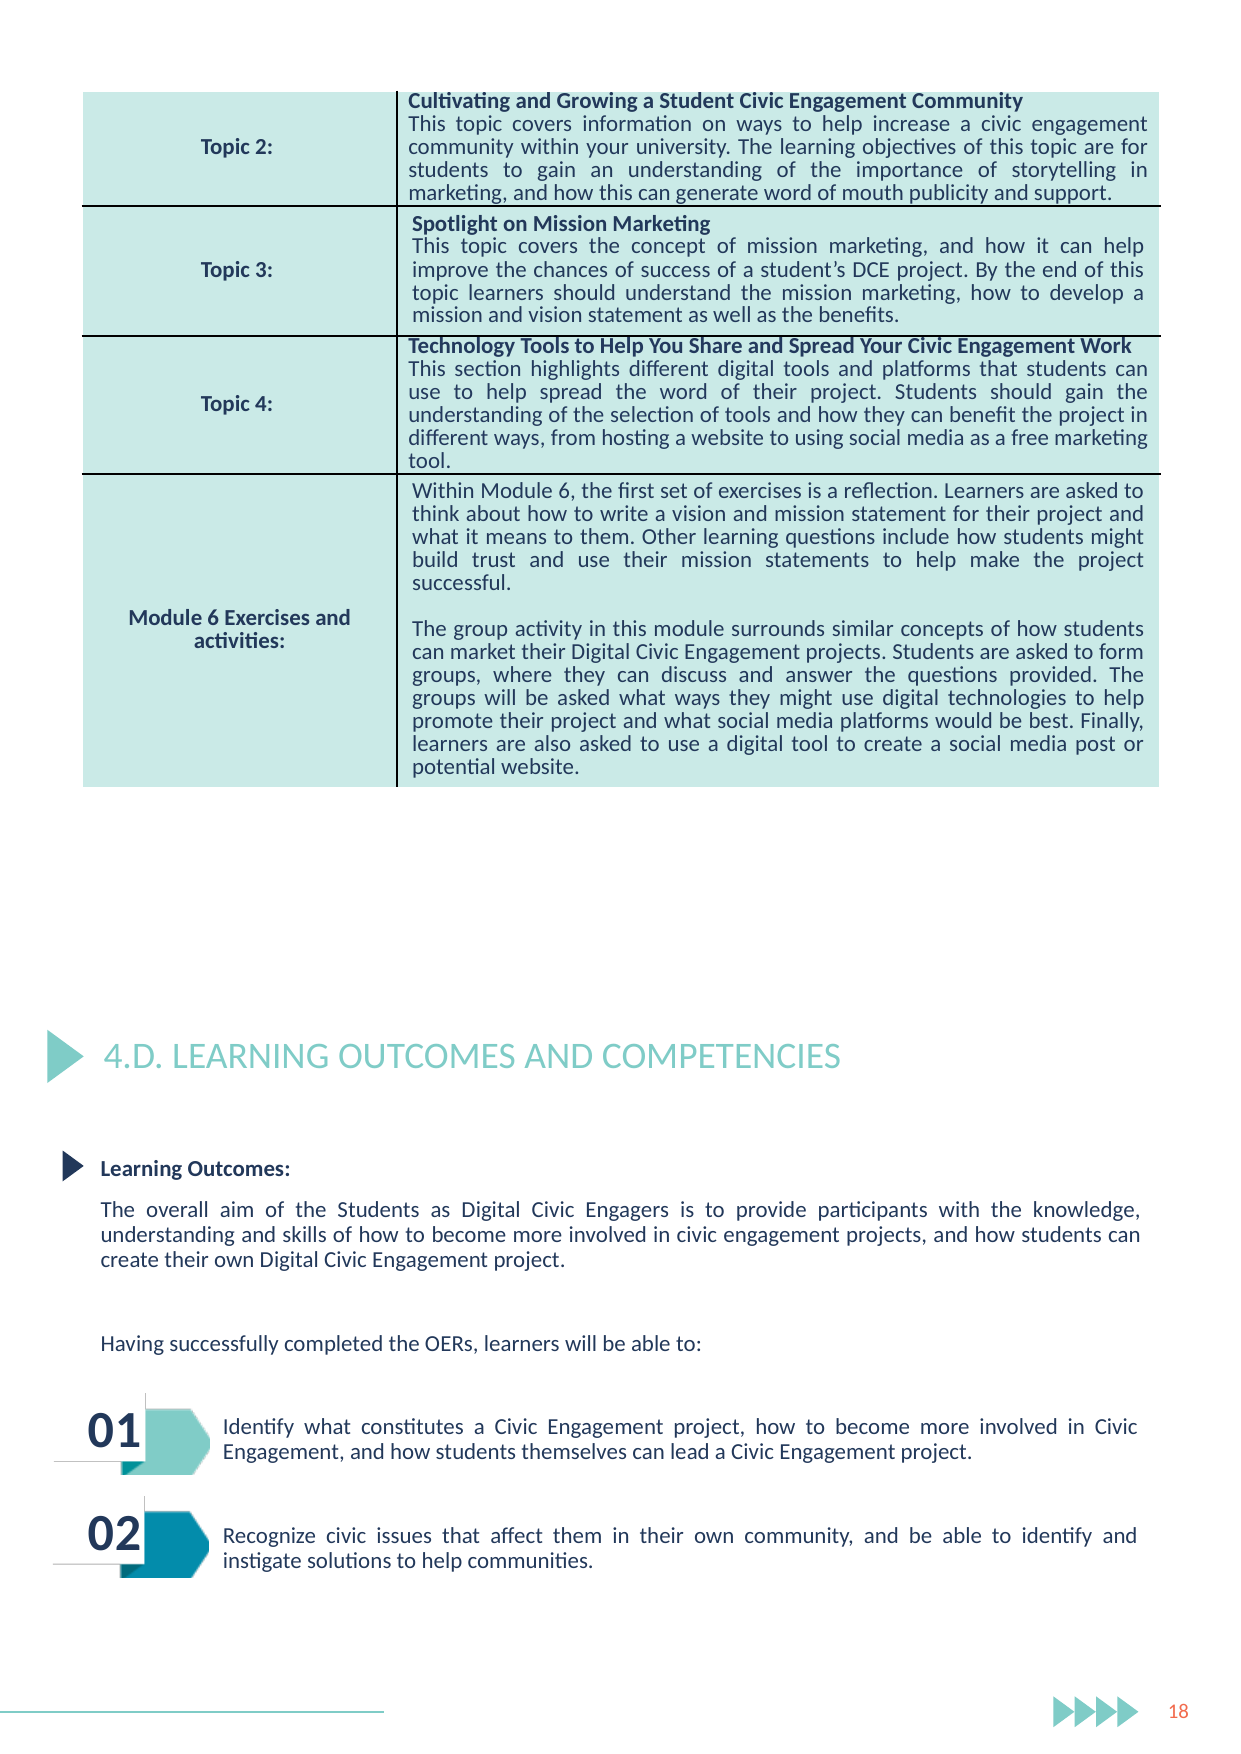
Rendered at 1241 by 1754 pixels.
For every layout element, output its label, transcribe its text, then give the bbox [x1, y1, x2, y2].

table_header Cultivating and Growing a Student Civic Engagement Community This topic covers information on ways to help increase a civic engagement community within your university. The learning objectives of this topic are for students to gain an understanding of the importance of storytelling in marketing, and how this can generate word of mouth publicity and support. [398, 92, 1159, 205]
text_box [47, 1029, 84, 1084]
table_cell Topic 3: [83, 207, 396, 335]
table_header Topic 2: [83, 92, 396, 205]
table_cell Technology Tools to Help You Share and Spread Your Civic Engagement Work This section highlights different digital tools and platforms that students can use to help spread the word of their project. Students should gain the understanding of the selection of tools and how they can benefit the project in different ways, from hosting a website to using social media as a free marketing tool. [398, 337, 1159, 473]
text_box [62, 1150, 84, 1182]
text_box Identify what constitutes a Civic Engagement project, how to become more involved in Civic Engagement, and how students themselves can lead a Civic Engagement project. Recognize civic issues that affect them in their own community, and be able to identify and instigate solutions to help communities. [207, 1407, 1155, 1578]
picture [53, 1393, 210, 1475]
table_cell Module 6 Exercises and activities: [83, 475, 396, 787]
list 4.D. LEARNING OUTCOMES AND COMPETENCIES [88, 1004, 1161, 1109]
table_cell Within Module 6, the first set of exercises is a reflection. Learners are asked to think about how to write a vision and mission statement for their project and what it means to them. Other learning questions include how students might build trust and use their mission statements to help make the project successful. The group activity in this module surrounds similar concepts of how students can market their Digital Civic Engagement projects. Students are asked to form groups, where they can discuss and answer the questions provided. The groups will be asked what ways they might use digital technologies to help promote their project and what social media platforms would be best. Finally, learners are also asked to use a digital tool to create a social media post or potential website. [398, 475, 1159, 787]
table_cell Spotlight on Mission Marketing This topic covers the concept of mission marketing, and how it can help improve the chances of success of a student’s DCE project. By the end of this topic learners should understand the mission marketing, how to develop a mission and vision statement as well as the benefits. [398, 207, 1159, 335]
list Learning Outcomes: The overall aim of the Students as Digital Civic Engagers is to provide participants with the knowledge, understanding and skills of how to become more involved in civic engagement projects, and how students can create their own Digital Civic Engagement project. Having successfully completed the OERs, learners will be able to: [85, 1148, 1158, 1507]
table_cell Topic 4: [83, 337, 396, 473]
picture [52, 1495, 209, 1578]
